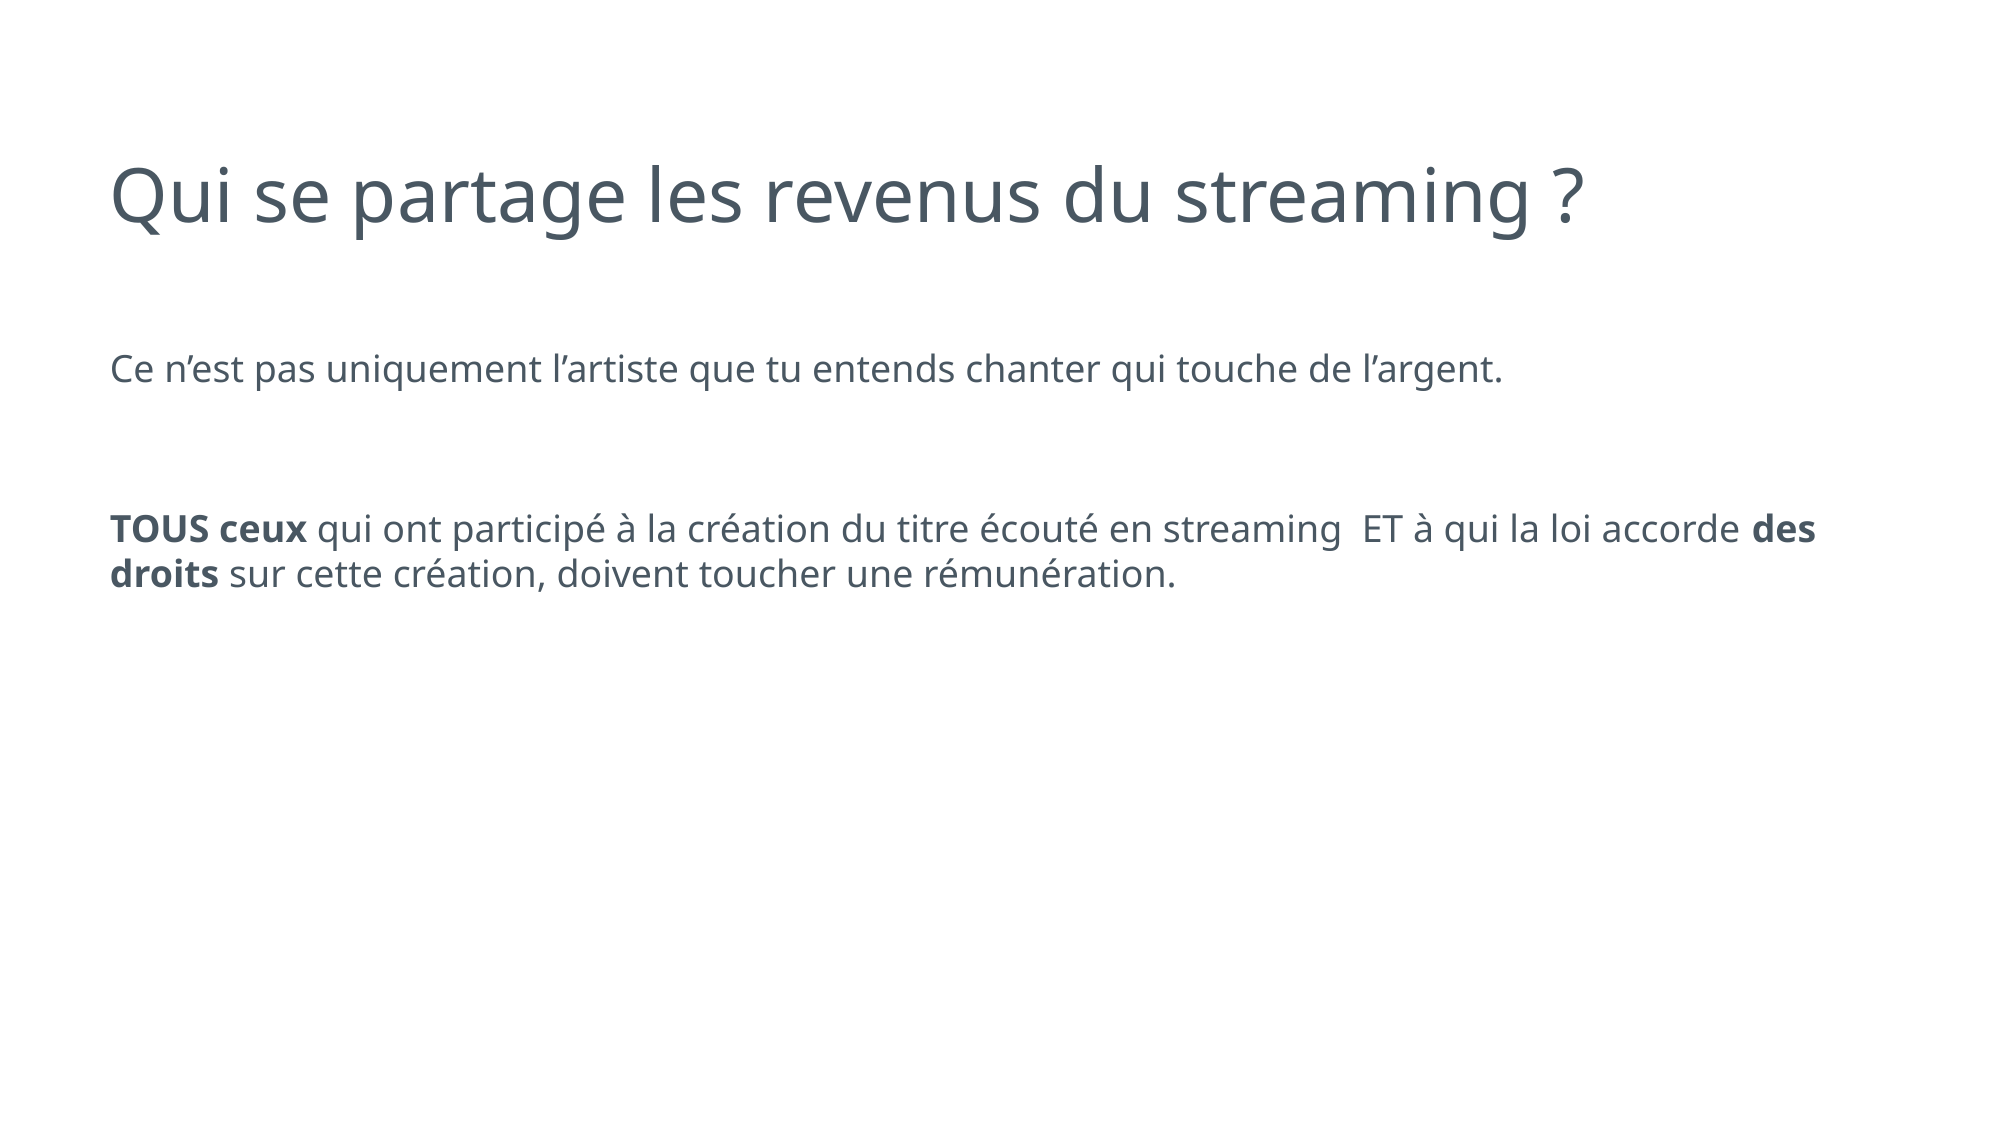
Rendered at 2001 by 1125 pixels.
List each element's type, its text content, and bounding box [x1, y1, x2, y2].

text_box Qui se partage les revenus du streaming ? Ce n’est pas uniquement l’artiste que tu entends chanter qui touche de l’argent. TOUS ceux qui ont participé à la création du titre écouté en streaming ET à qui la loi accorde des droits sur cette création, doivent toucher une rémunération. [94, 133, 1949, 603]
